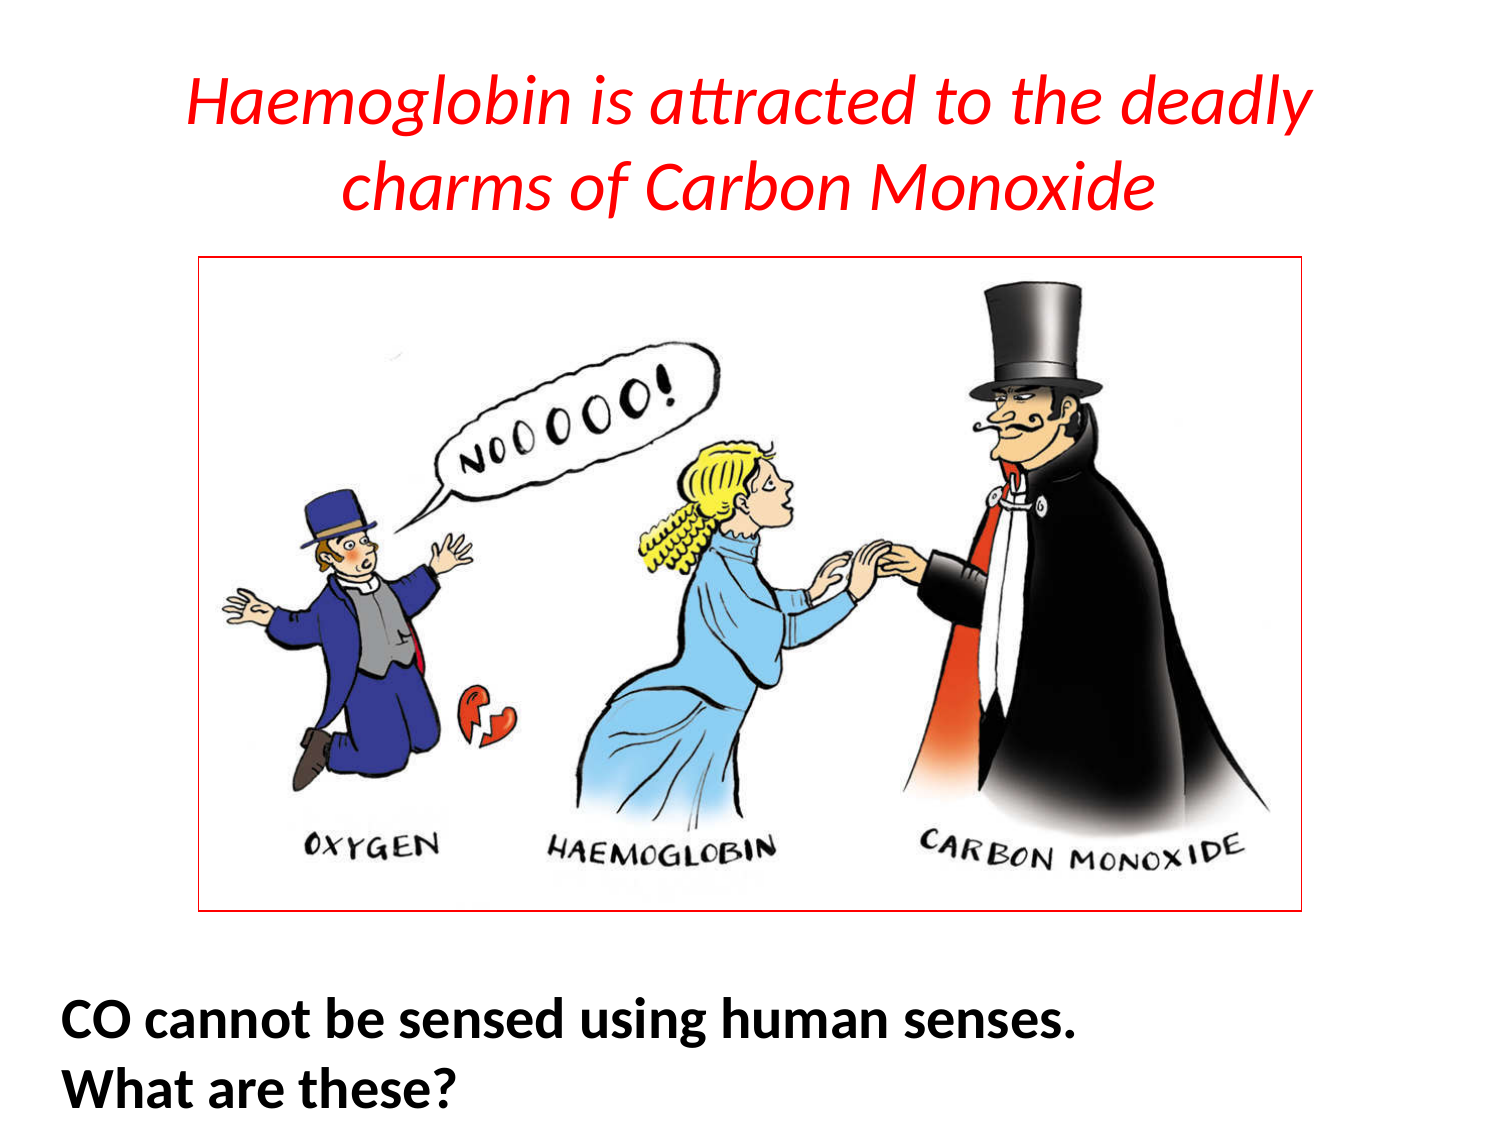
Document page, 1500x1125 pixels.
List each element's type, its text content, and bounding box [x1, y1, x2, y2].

picture [198, 257, 1301, 911]
title Haemoglobin is attracted to the deadly charms of Carbon Monoxide [74, 44, 1426, 233]
text_box CO cannot be sensed using human senses. What are these? [46, 972, 1500, 1125]
